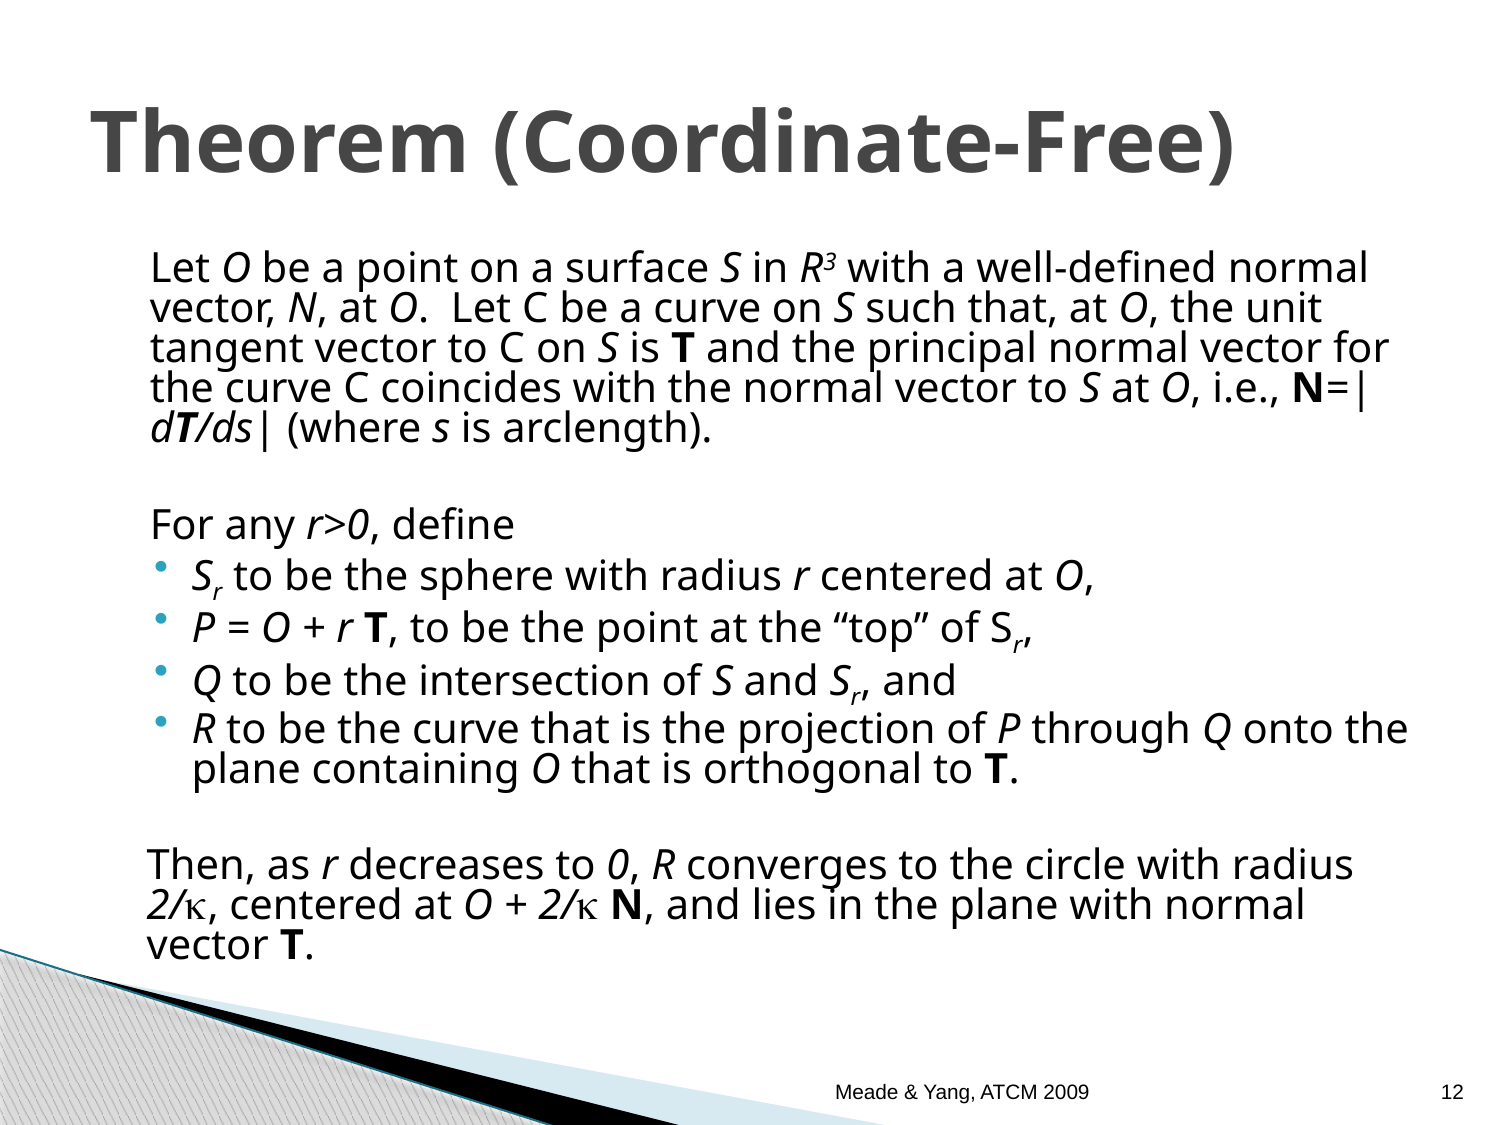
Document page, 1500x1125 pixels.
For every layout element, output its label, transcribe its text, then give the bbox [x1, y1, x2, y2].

slide_number 12 [1418, 1051, 1479, 1112]
list Let O be a point on a surface S in R3 with a well-defined normal vector, N, at O. Let C be a curve on S such that, at O, the unit tangent vector to C on S is T and the principal normal vector for the curve C coincides with the normal vector to S at O, i.e., N=|dT/ds| (where s is arclength). For any r>0, define Sr to be the sphere with radius r centered at O, P = O + r T, to be the point at the “top” of Sr, Q to be the intersection of S and Sr, and R to be the curve that is the projection of P through Q onto the plane containing O that is orthogonal to T. Then, as r decreases to 0, R converges to the circle with radius 2/k, centered at O + 2/k N, and lies in the plane with normal vector T. [75, 243, 1425, 986]
footer Meade & Yang, ATCM 2009 [718, 1051, 1105, 1112]
title Theorem (Coordinate-Free) [75, 45, 1425, 233]
